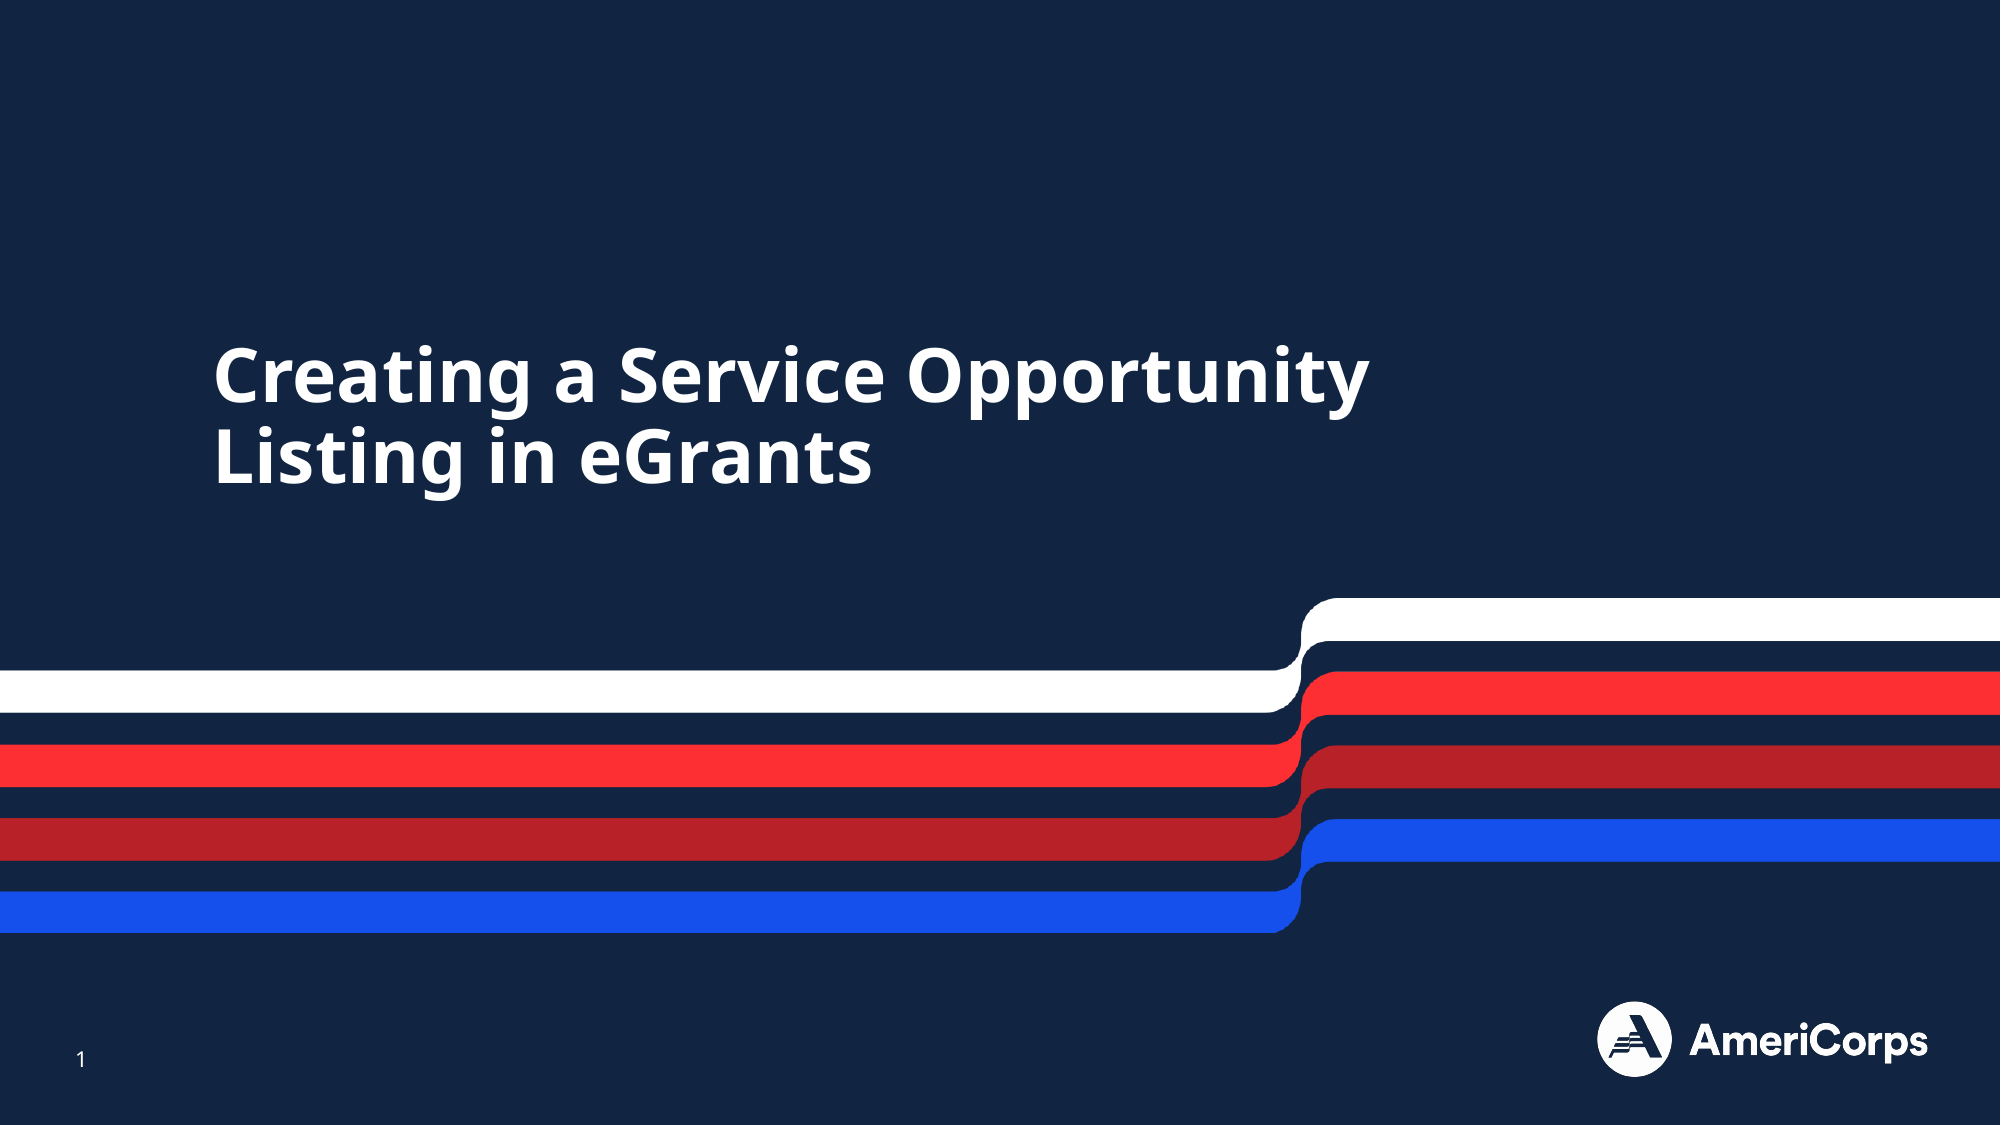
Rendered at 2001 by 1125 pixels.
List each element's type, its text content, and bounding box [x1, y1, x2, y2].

picture [1597, 1001, 1928, 1077]
slide_number 1 [75, 1050, 151, 1072]
title Creating a Service Opportunity Listing in eGrants [212, 337, 1413, 521]
